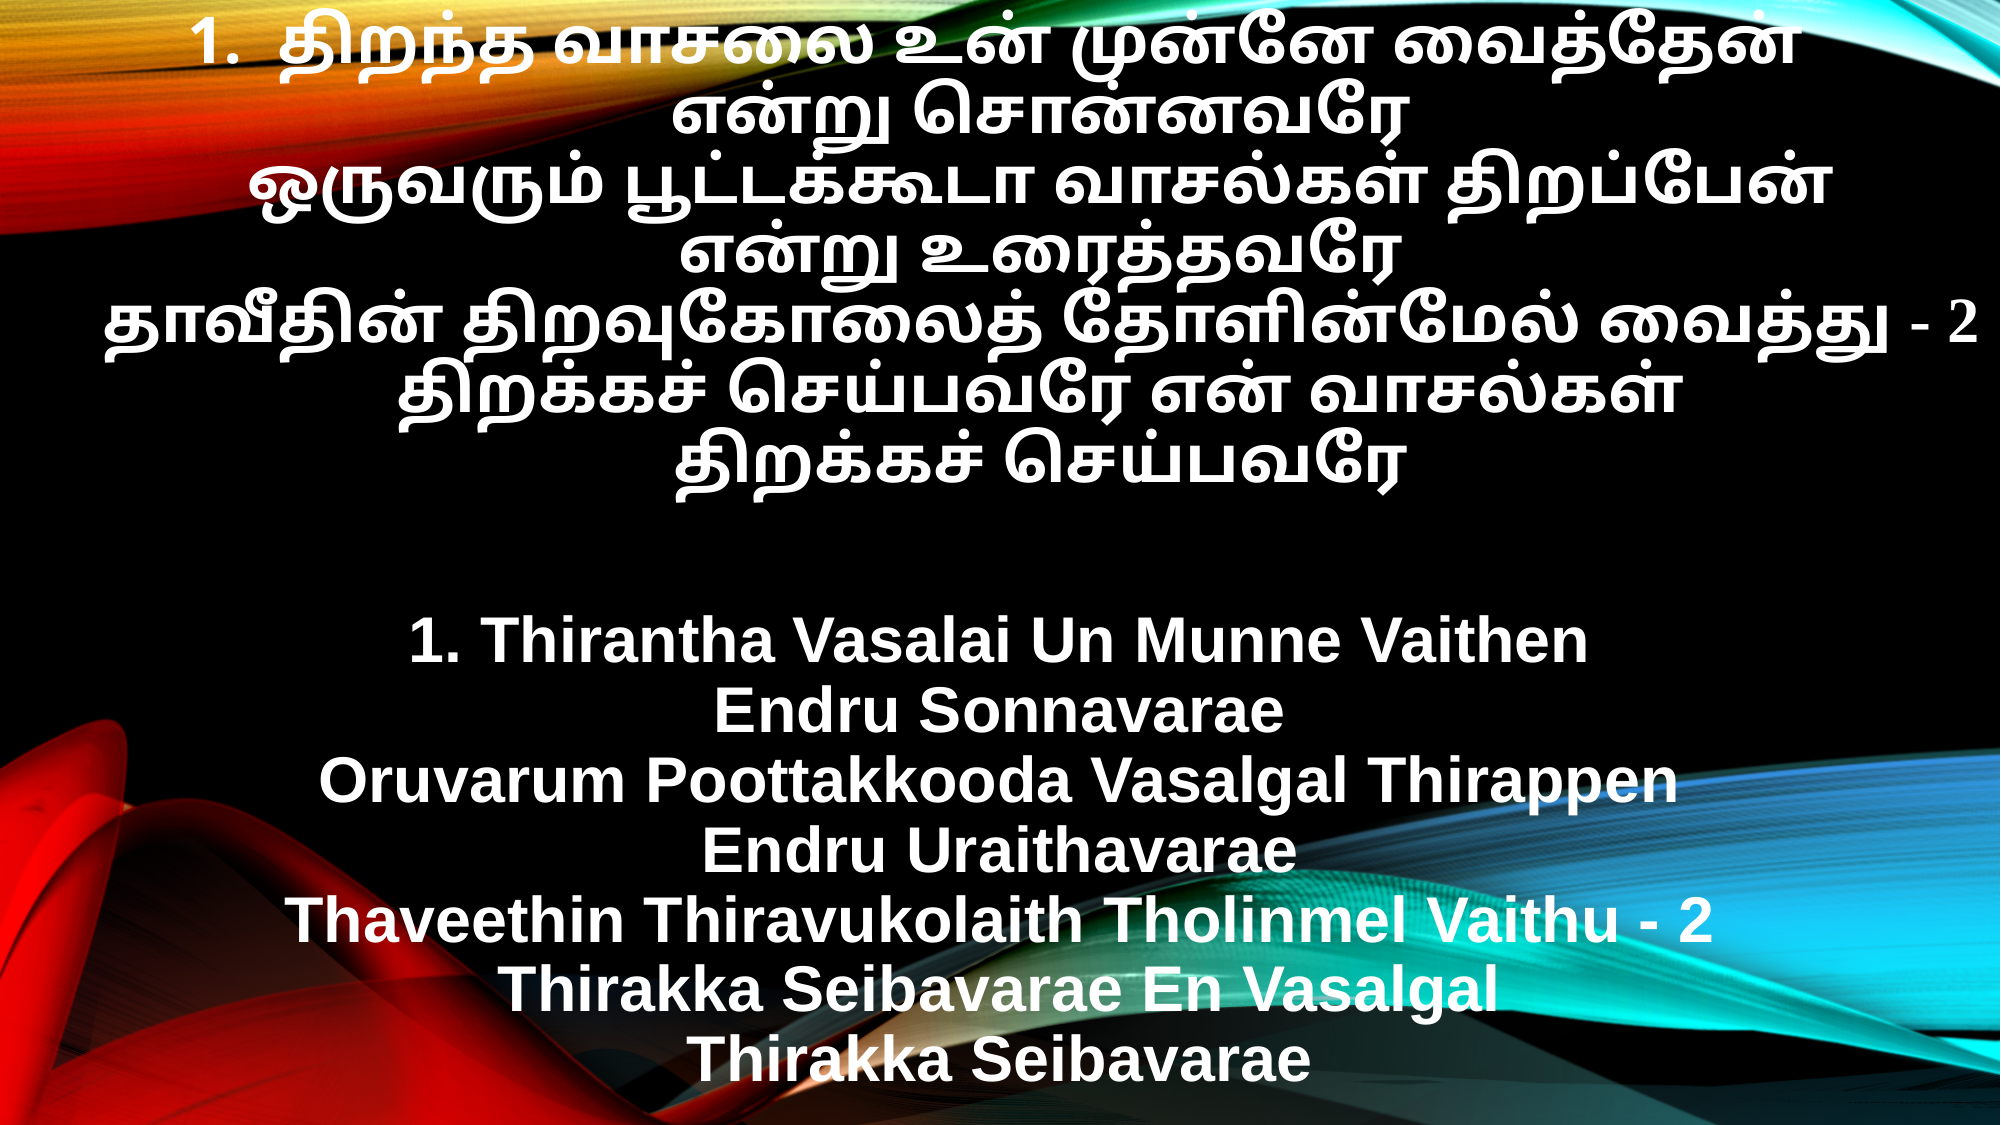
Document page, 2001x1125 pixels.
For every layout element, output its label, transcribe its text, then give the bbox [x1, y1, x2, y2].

subtitle திறந்த வாசலை உன் முன்னே வைத்தேன் என்று சொன்னவரே ஒருவரும் பூட்டக்கூடா வாசல்கள் திறப்பேன் என்று உரைத்தவரே தாவீதின் திறவுகோலைத் தோளின்மேல் வைத்து - 2 திறக்கச் செய்பவரே என் வாசல்கள் திறக்கச் செய்பவரே 1. Thirantha Vasalai Un Munne Vaithen Endru Sonnavarae Oruvarum Poottakkooda Vasalgal Thirappen Endru Uraithavarae Thaveethin Thiravukolaith Tholinmel Vaithu - 2 Thirakka Seibavarae En Vasalgal Thirakka Seibavarae [0, 0, 2000, 1125]
